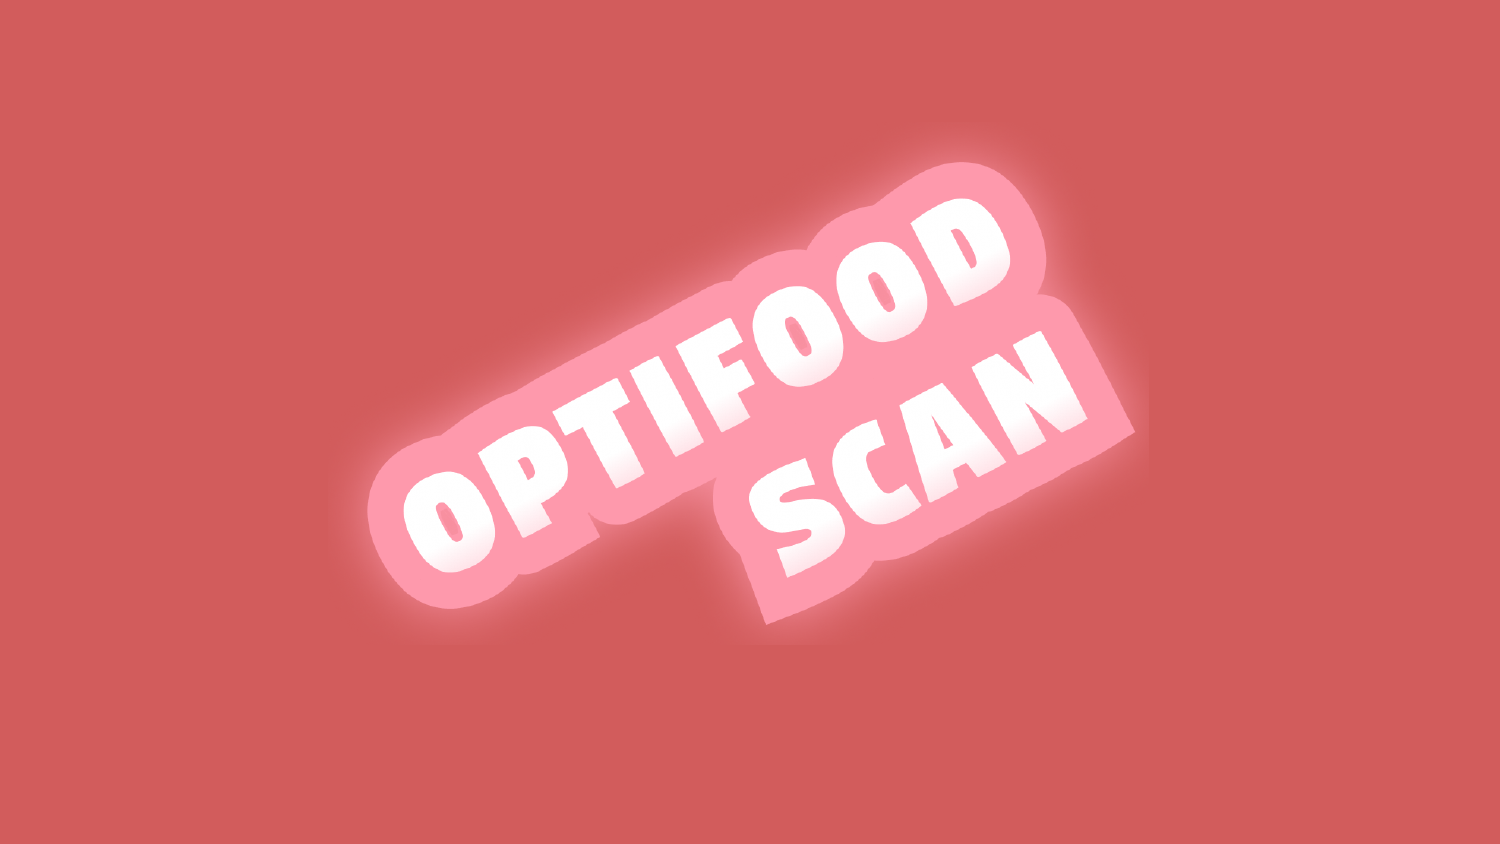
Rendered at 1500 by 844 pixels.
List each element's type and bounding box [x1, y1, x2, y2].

picture [328, 122, 1149, 645]
